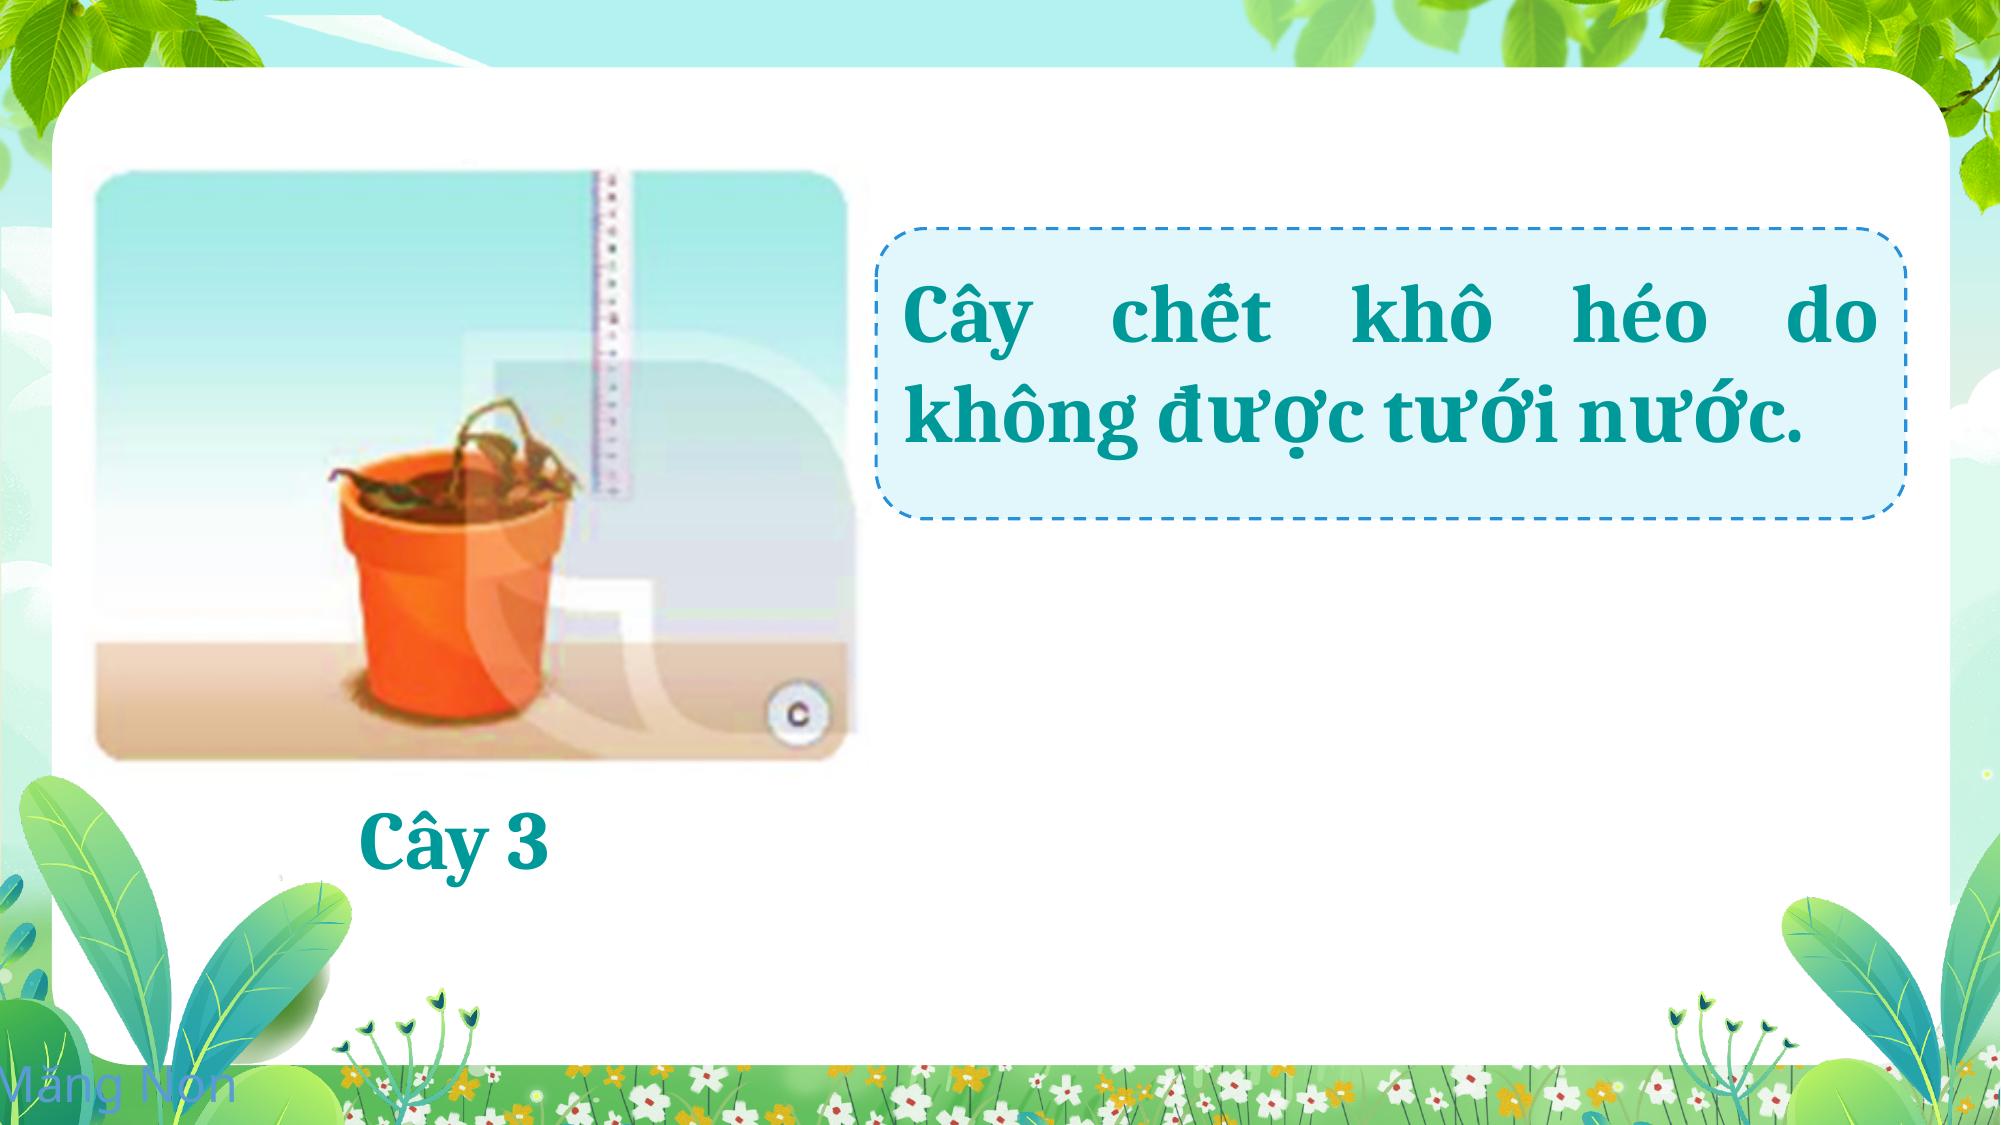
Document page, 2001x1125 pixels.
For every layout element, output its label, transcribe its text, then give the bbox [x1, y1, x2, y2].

text_box Cây 3 [344, 779, 647, 894]
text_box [876, 228, 1906, 519]
picture [0, 0, 2001, 1125]
